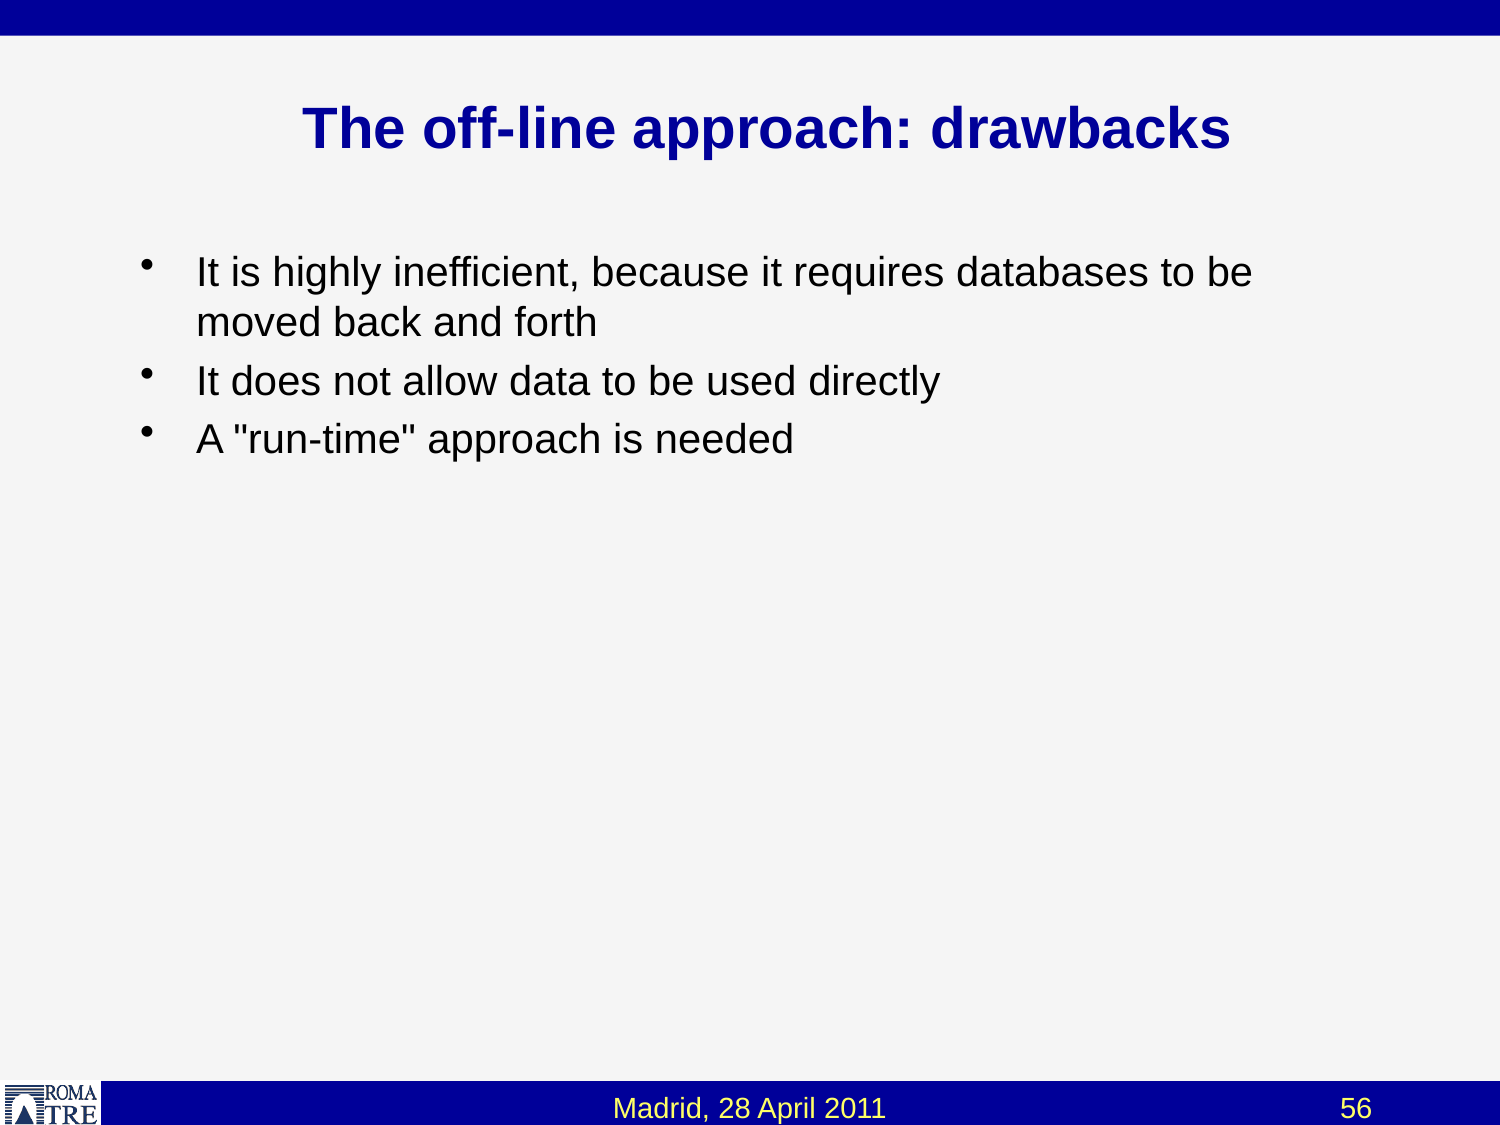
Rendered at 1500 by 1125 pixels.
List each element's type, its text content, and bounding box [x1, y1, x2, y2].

footer Madrid, 28 April 2011 [324, 1082, 1176, 1125]
list It is highly inefficient, because it requires databases to be moved back and forth It does not allow data to be used directly A "run-time" approach is needed [124, 237, 1401, 976]
slide_number 56 [1186, 1082, 1388, 1125]
title The off-line approach: drawbacks [64, 37, 1471, 213]
picture [0, 1080, 101, 1125]
